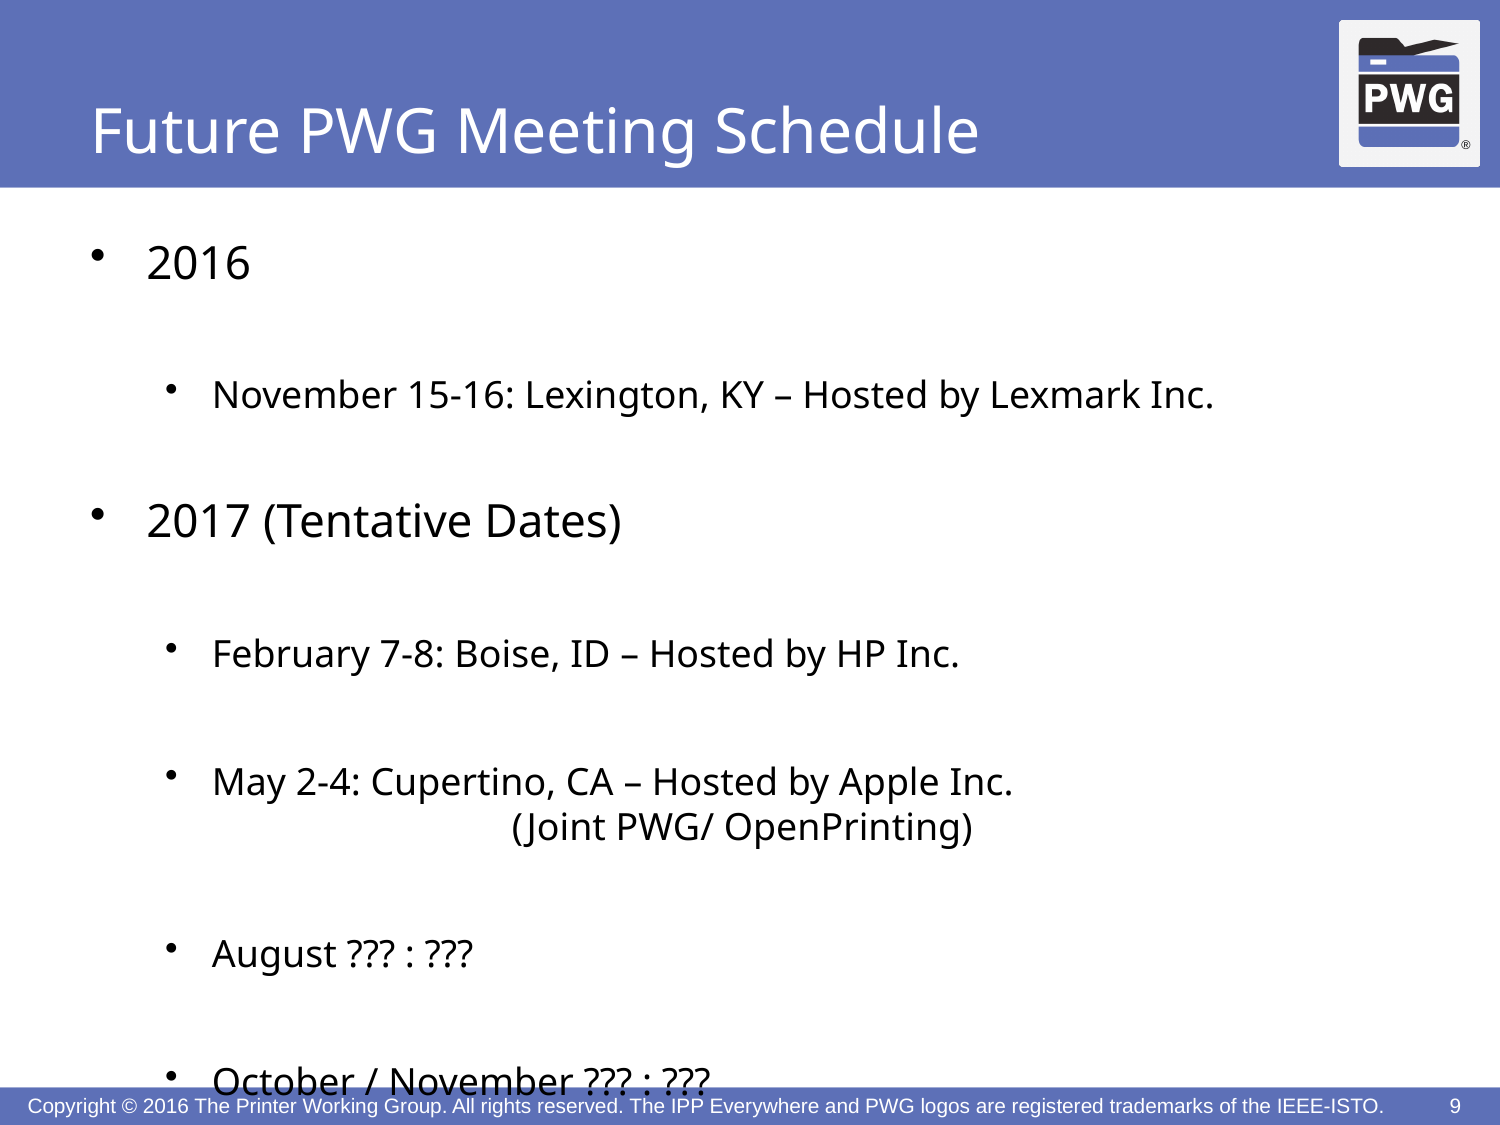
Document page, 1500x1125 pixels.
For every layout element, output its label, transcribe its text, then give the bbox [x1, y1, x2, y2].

slide_number 9 [1442, 1093, 1469, 1118]
text_box Copyright © 2016 The Printer Working Group. All rights reserved. The IPP Everywhere and PWG logos are registered trademarks of the IEEE-ISTO. [20, 1092, 1413, 1118]
text_box [0, 0, 1500, 188]
text_box [0, 1087, 1500, 1125]
picture [1339, 20, 1480, 167]
title Future PWG Meeting Schedule [74, 7, 1318, 175]
list 2016 November 15-16: Lexington, KY – Hosted by Lexmark Inc. 2017 (Tentative Dates) February 7-8: Boise, ID – Hosted by HP Inc. May 2-4: Cupertino, CA – Hosted by Apple Inc. (Joint PWG/ OpenPrinting) August ??? : ??? October / November ??? : ??? [74, 224, 1426, 1088]
